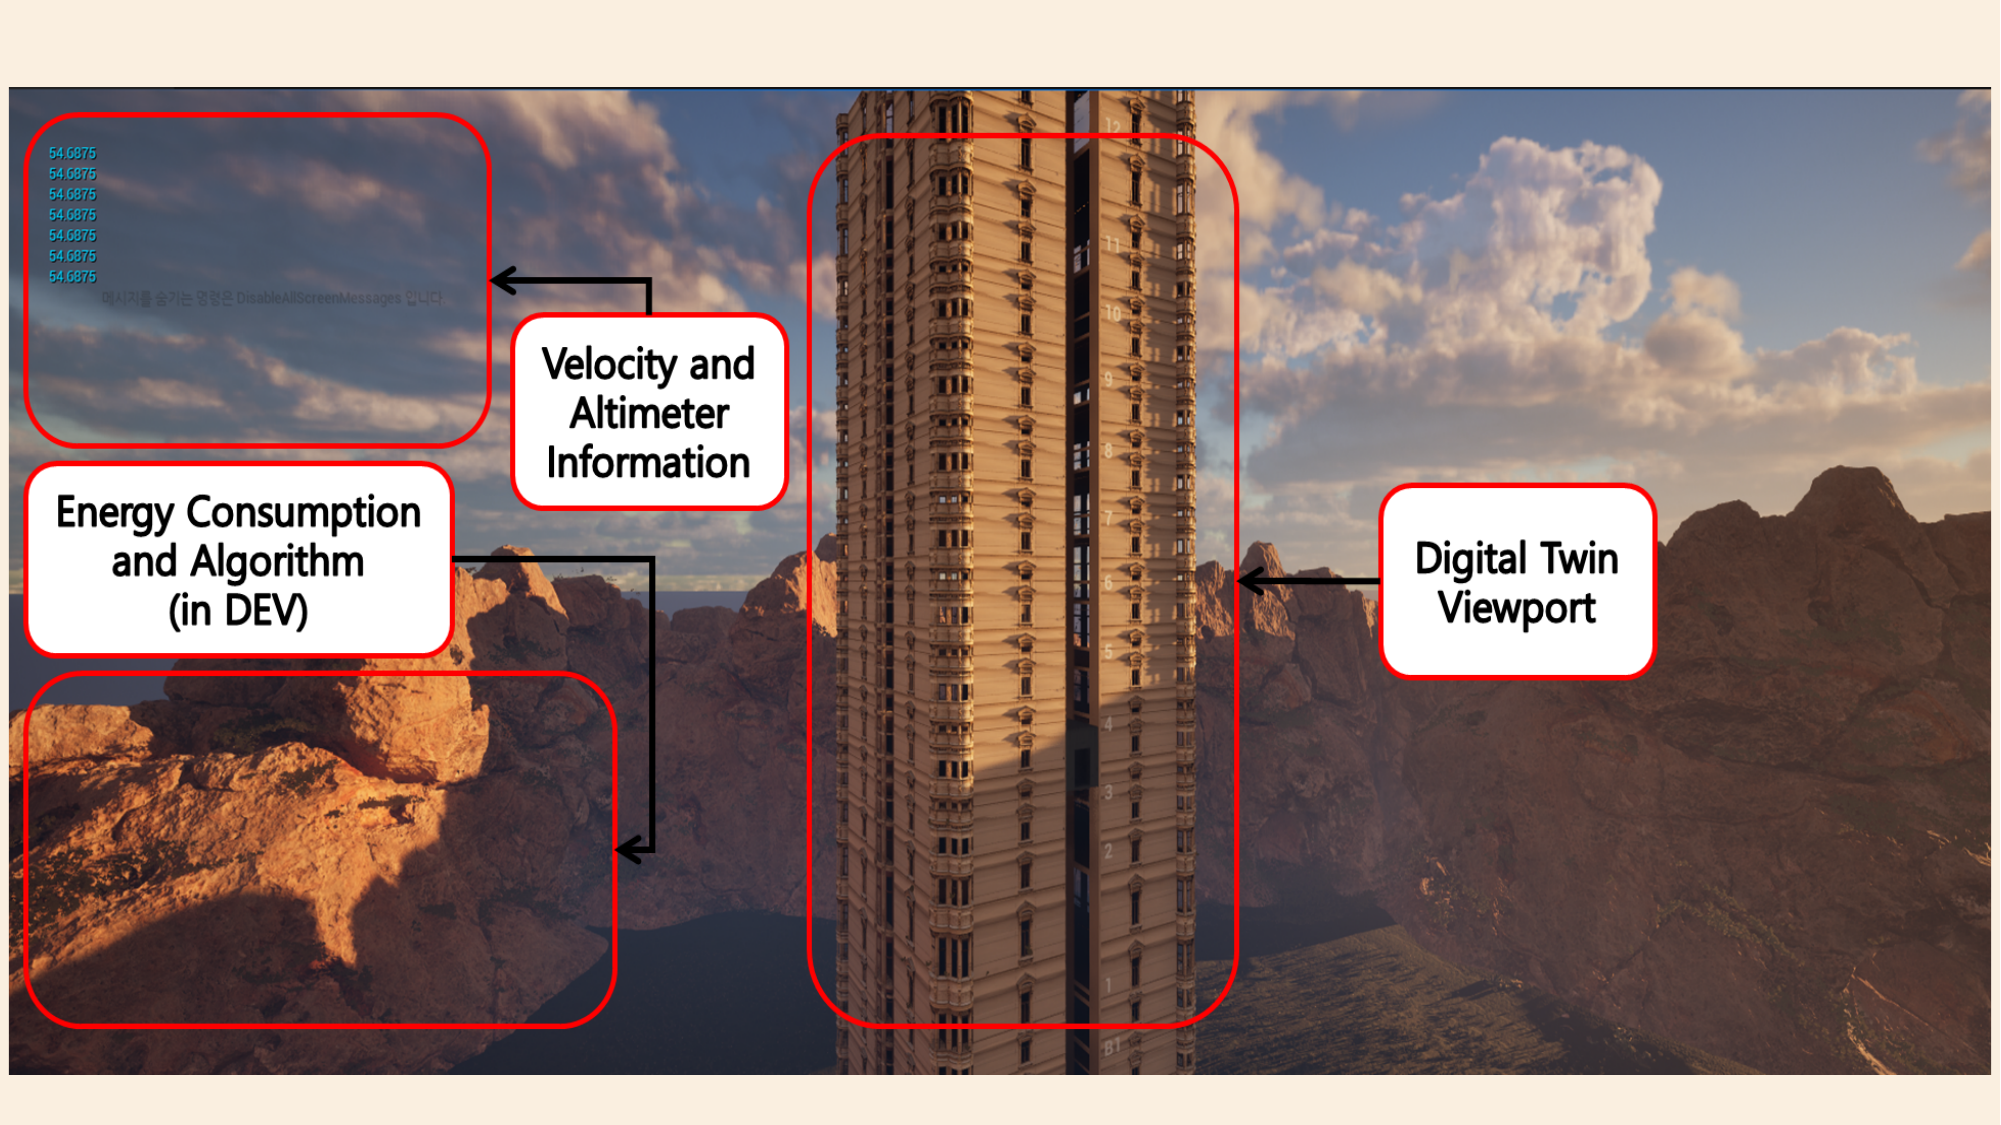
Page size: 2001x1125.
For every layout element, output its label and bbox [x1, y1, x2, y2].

text_box [8, 87, 1992, 1075]
